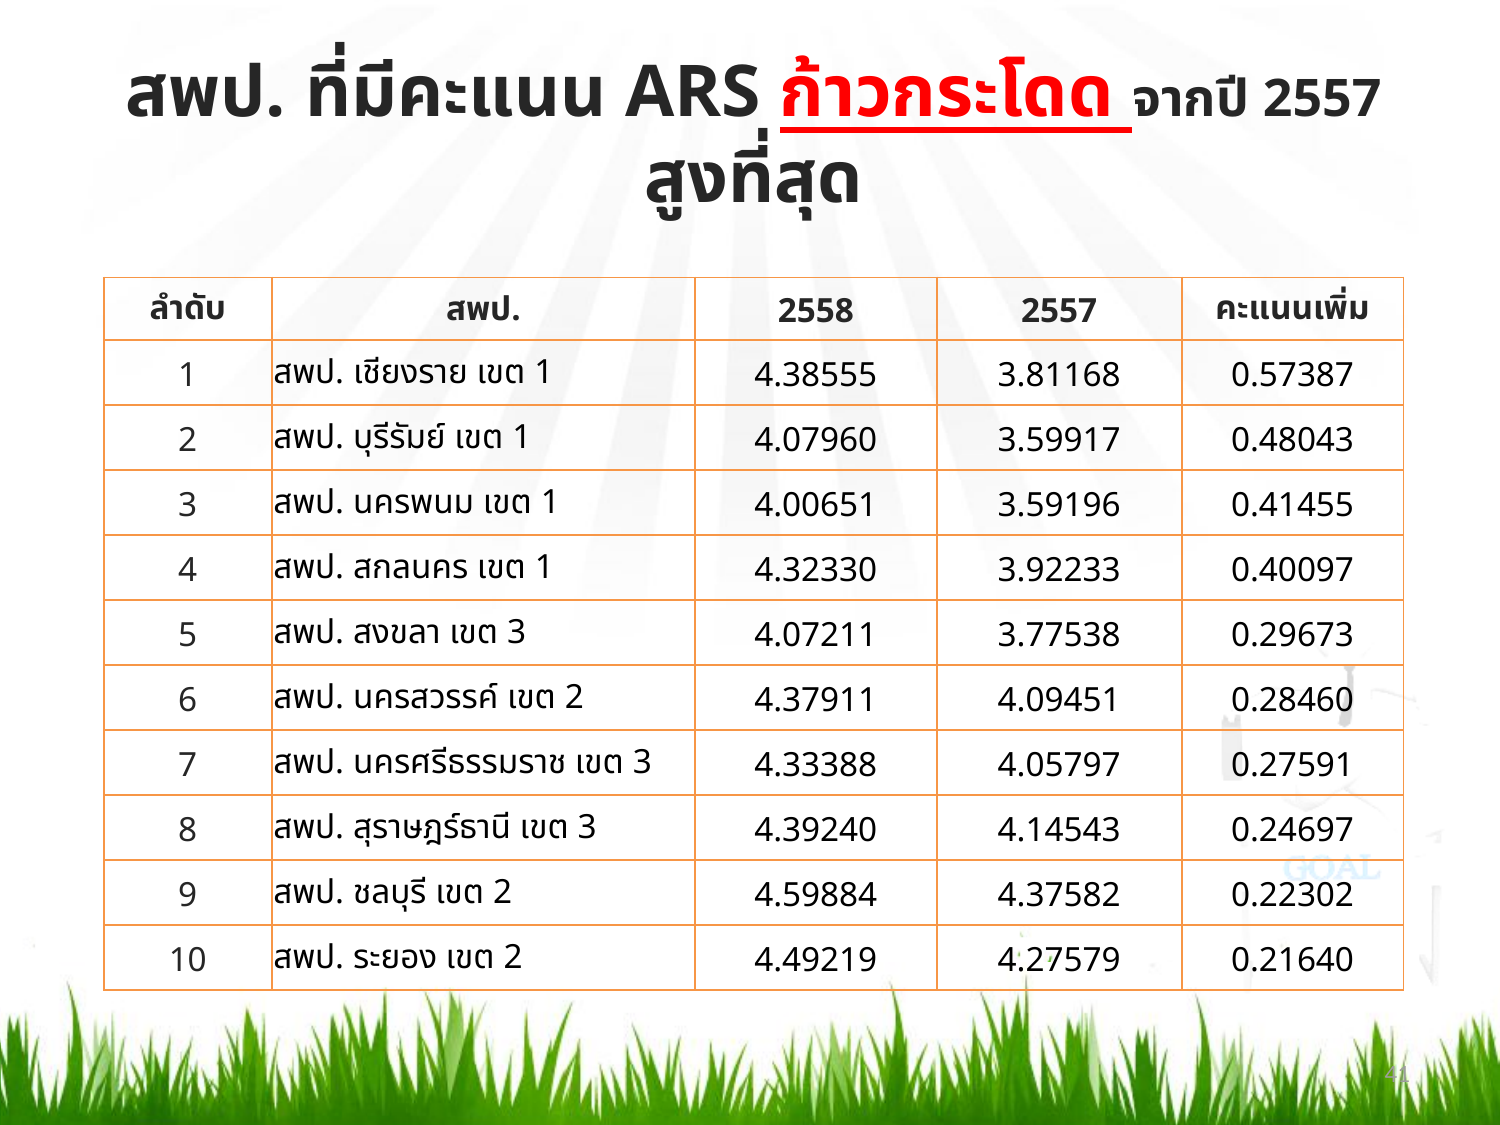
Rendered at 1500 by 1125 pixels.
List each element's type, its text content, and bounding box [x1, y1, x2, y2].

table_header 2558 [696, 278, 936, 339]
table_cell 3 [105, 471, 271, 534]
table_cell 10 [105, 926, 271, 989]
title สพป. ที่มีคะแนน ARS ก้าวกระโดด จากปี 2557 สูงที่สุด [78, 37, 1429, 225]
table_cell 0.57387 [1183, 341, 1403, 404]
table_cell 4.33388 [696, 731, 936, 794]
table_cell 4.14543 [938, 796, 1169, 859]
table_cell 4.39240 [696, 796, 936, 859]
table_cell 4.37582 [938, 861, 1169, 924]
table_cell 4.38555 [696, 341, 936, 404]
table_cell 8 [105, 796, 271, 859]
table_cell 4 [105, 536, 271, 599]
table_header สพป. [273, 278, 694, 339]
table_cell 3.77538 [938, 601, 1169, 664]
table_cell สพป. สงขลา เขต 3 [273, 601, 694, 664]
table_cell 3.59196 [938, 471, 1181, 534]
table_cell 9 [105, 861, 271, 924]
table_cell 3.81168 [938, 341, 1181, 404]
table_cell สพป. เชียงราย เขต 1 [273, 341, 694, 404]
table_cell 7 [105, 731, 271, 794]
table_cell 4.27579 [938, 926, 1169, 989]
table_cell สพป. นครพนม เขต 1 [273, 471, 694, 534]
table_header ลำดับ [105, 278, 271, 339]
slide_number 41 [1074, 1042, 1425, 1103]
table_cell 0.41455 [1183, 471, 1403, 534]
table_cell 3.92233 [938, 536, 1181, 599]
table_header 2557 [938, 278, 1181, 339]
table_cell 3.59917 [938, 406, 1181, 469]
table_cell 1 [105, 341, 271, 404]
table_cell สพป. สุราษฎร์ธานี เขต 3 [273, 796, 694, 859]
table_cell 0.40097 [1183, 536, 1403, 572]
table_cell 4.59884 [696, 861, 936, 924]
table_cell 4.00651 [696, 471, 936, 534]
table_cell 5 [105, 601, 271, 664]
table_cell 4.32330 [696, 536, 936, 599]
table_cell สพป. ระยอง เขต 2 [273, 926, 694, 989]
table_cell 4.37911 [696, 666, 936, 729]
table_cell 6 [105, 666, 271, 729]
table_cell 4.07211 [696, 601, 936, 664]
table_cell 2 [105, 406, 271, 469]
table_cell 4.05797 [938, 731, 1169, 794]
table_cell สพป. นครสวรรค์ เขต 2 [273, 666, 694, 729]
table_cell 0.48043 [1183, 406, 1403, 469]
table_cell 4.49219 [696, 926, 936, 989]
picture [0, 0, 1500, 1125]
table_cell 4.07960 [696, 406, 936, 469]
table_cell สพป. ชลบุรี เขต 2 [273, 861, 694, 924]
table_header คะแนนเพิ่ม [1183, 278, 1403, 339]
table_cell สพป. สกลนคร เขต 1 [273, 536, 694, 599]
table_cell สพป. บุรีรัมย์ เขต 1 [273, 406, 694, 469]
table_cell สพป. นครศรีธรรมราช เขต 3 [273, 731, 694, 794]
table_cell 4.09451 [938, 666, 1169, 729]
